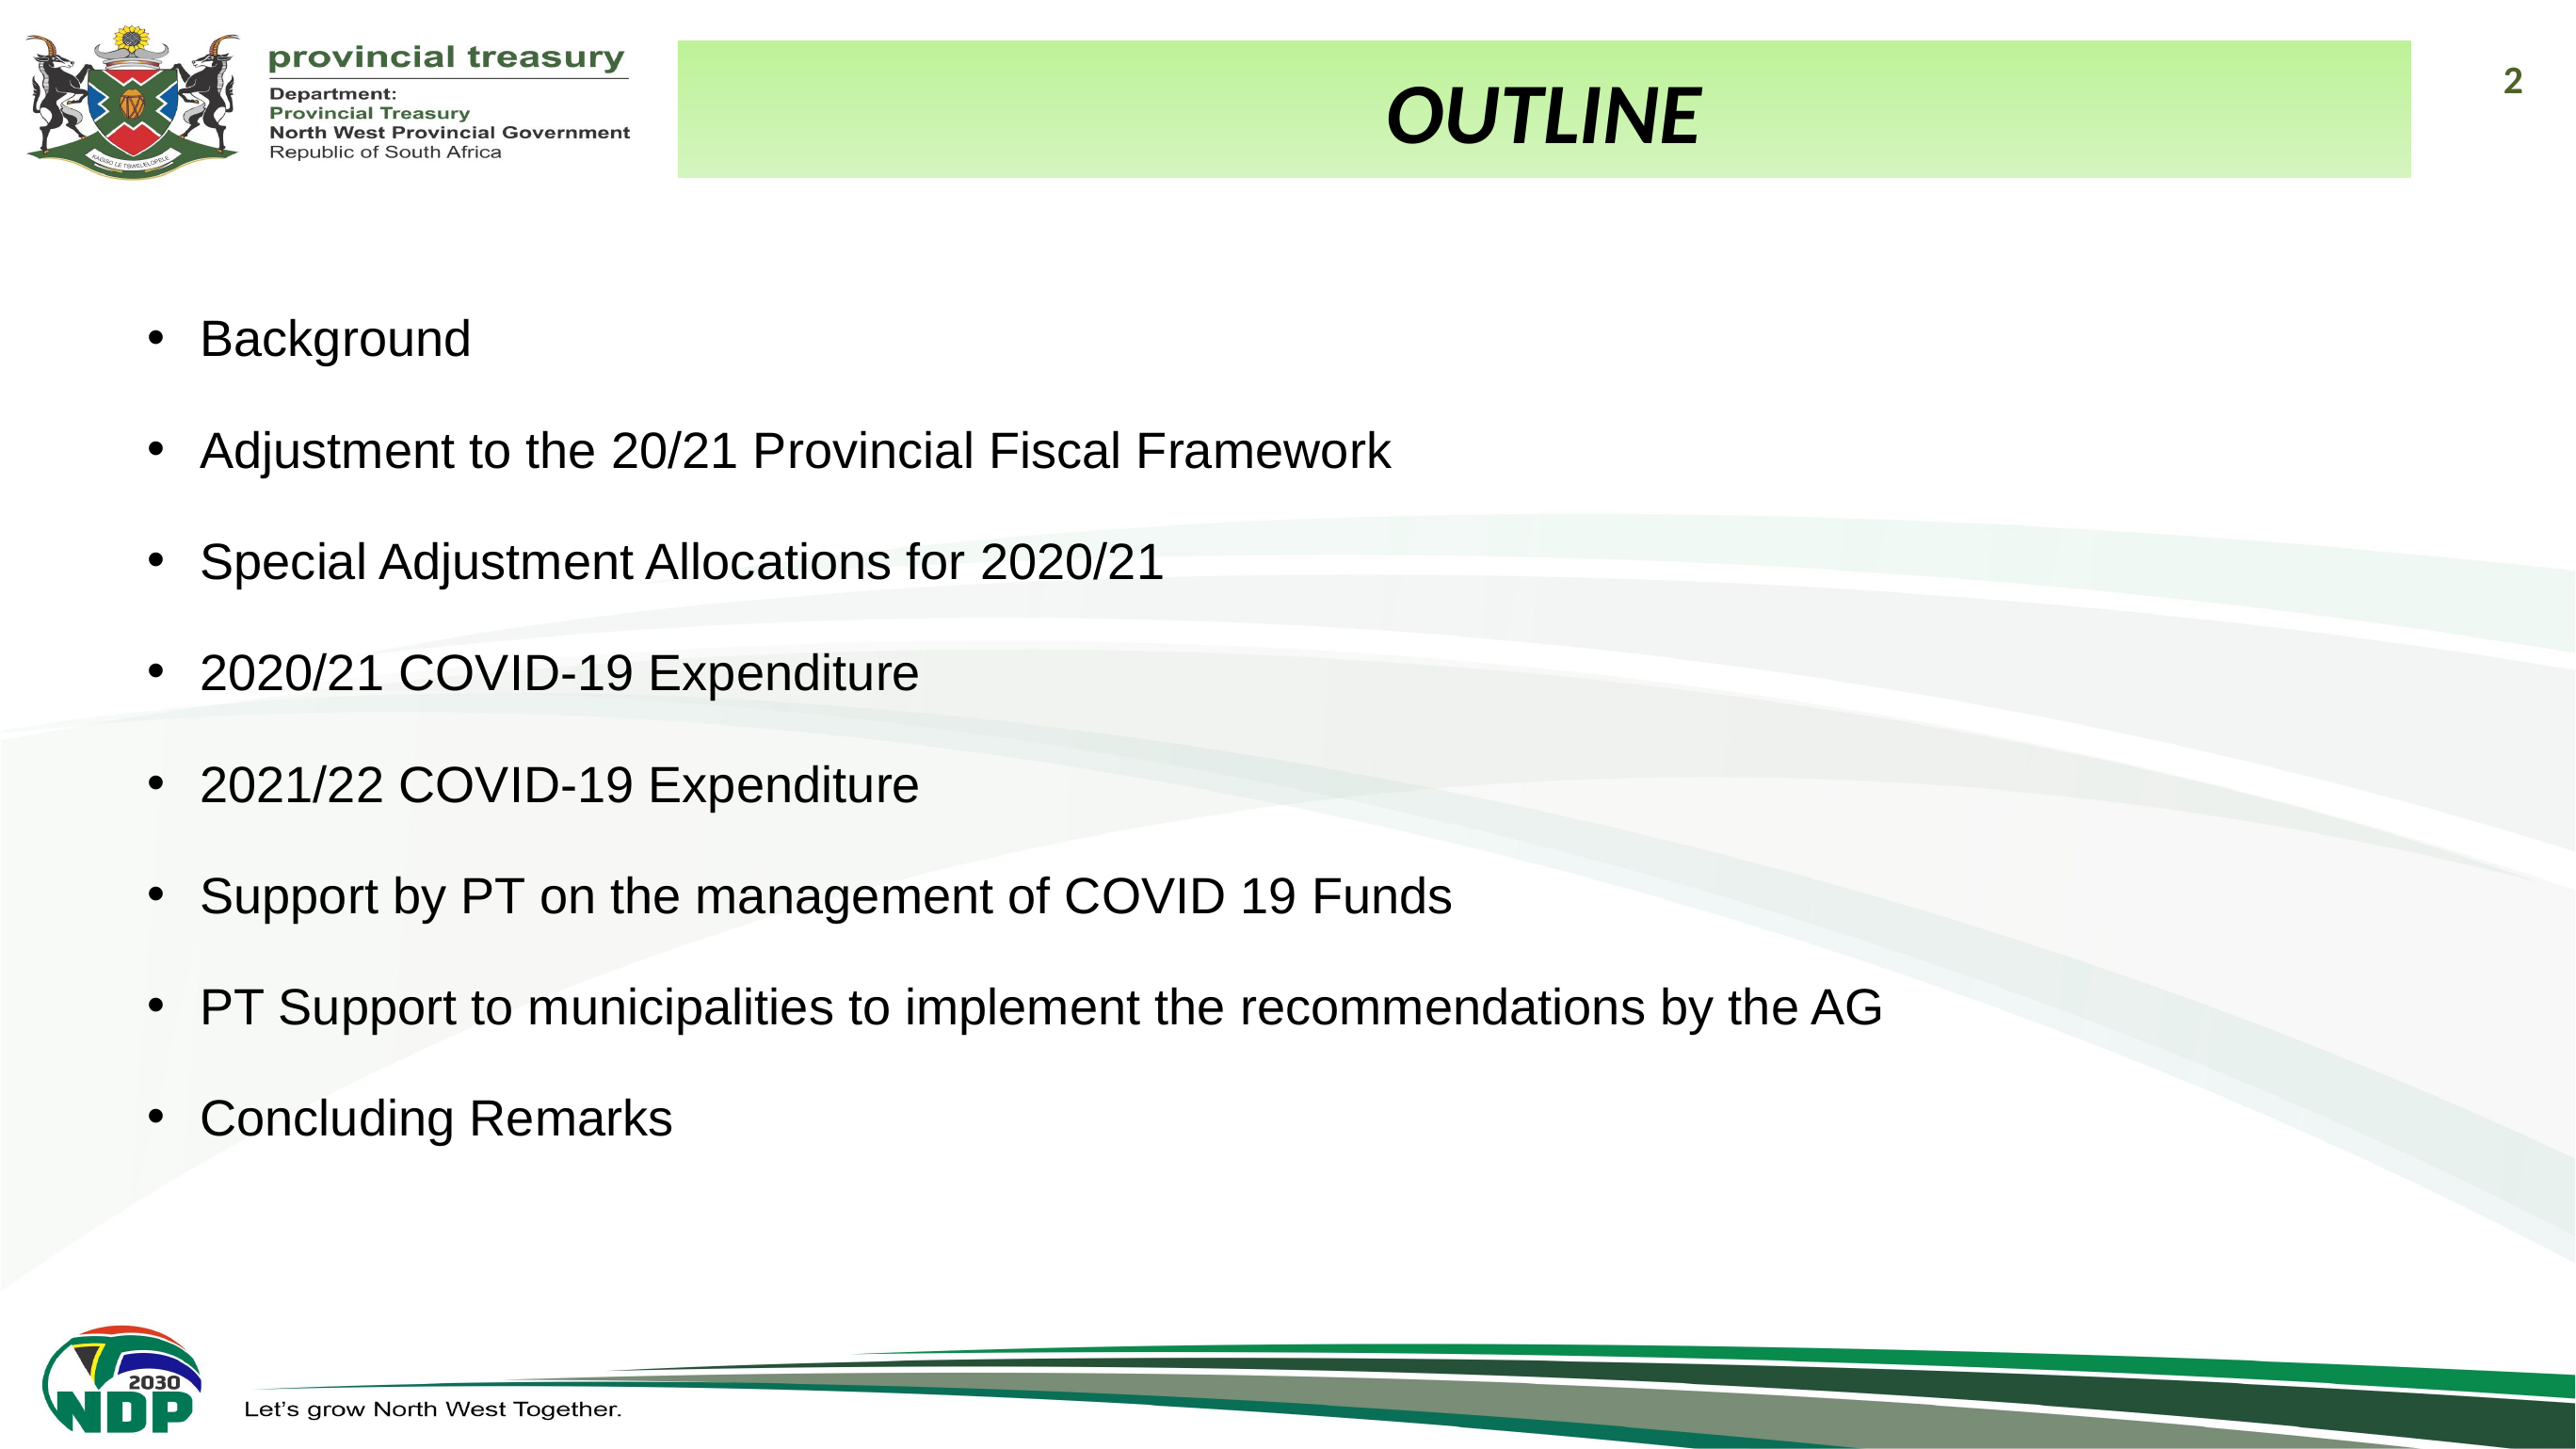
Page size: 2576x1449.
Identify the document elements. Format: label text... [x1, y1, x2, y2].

text_box Outline [677, 40, 2411, 178]
slide_number 2 [2382, 40, 2537, 118]
picture [0, 0, 2576, 1449]
text_box Background Adjustment to the 20/21 Provincial Fiscal Framework Special Adjustment Allocations for 2020/21 2020/21 COVID-19 Expenditure 2021/22 COVID-19 Expenditure Support by PT on the management of COVID 19 Funds PT Support to municipalities to implement the recommendations by the AG Concluding Remarks [133, 267, 2460, 1154]
